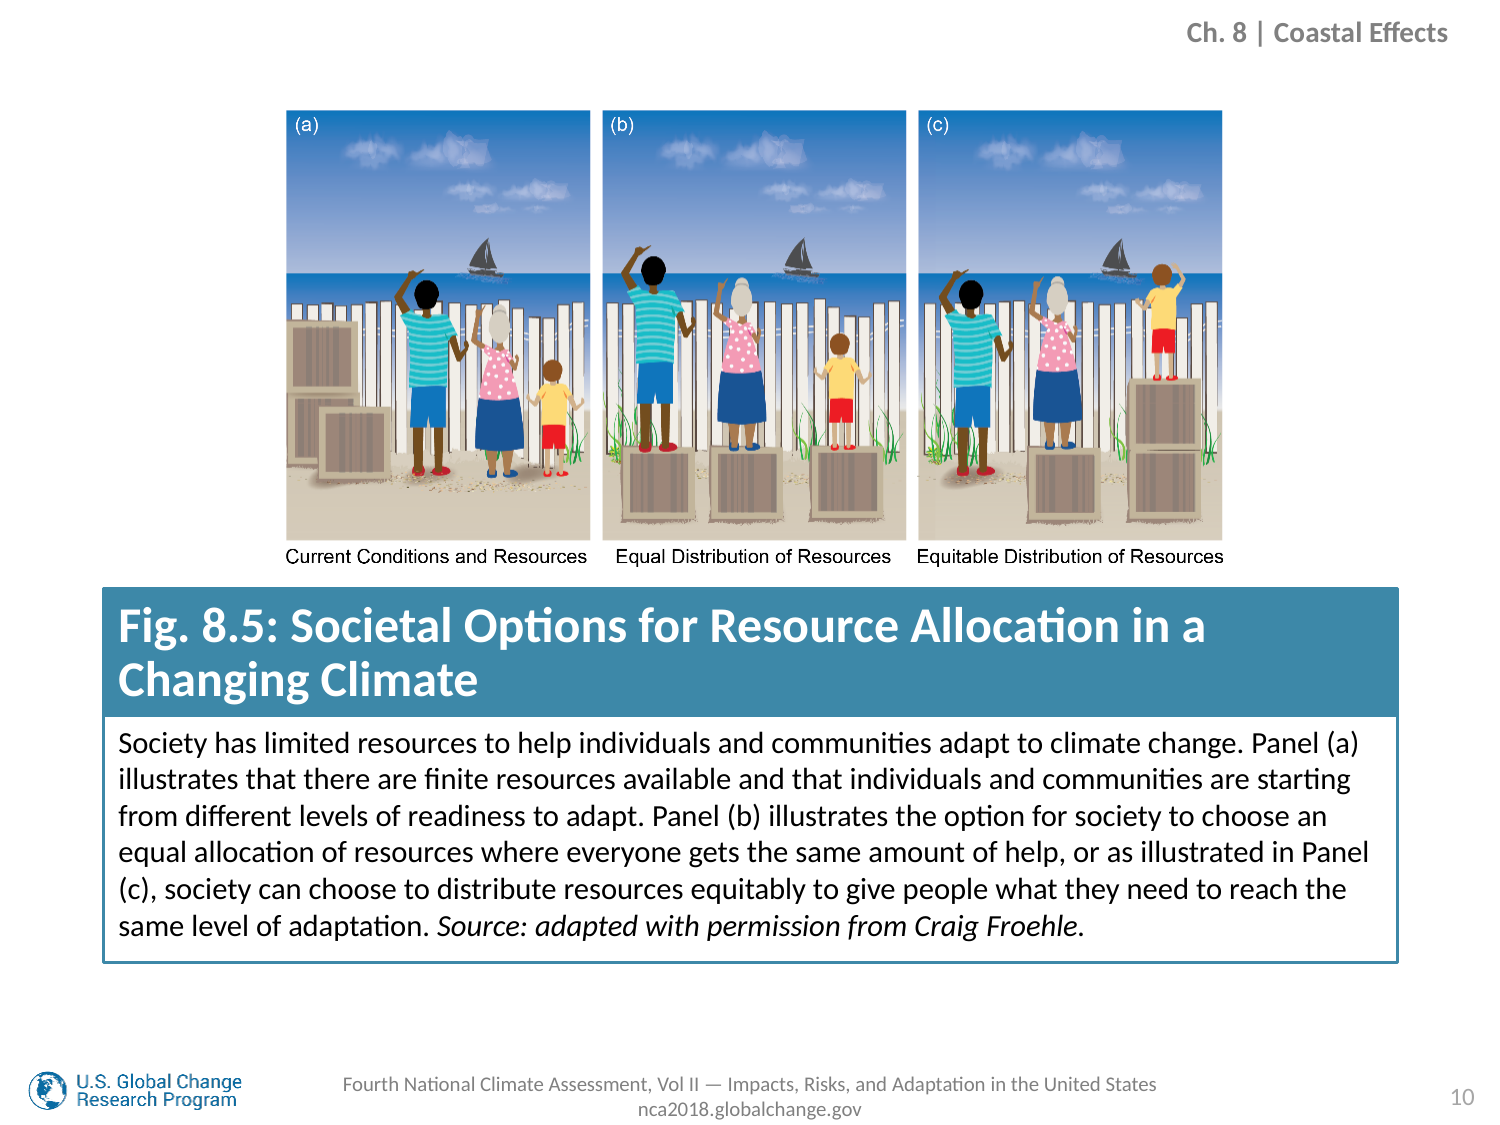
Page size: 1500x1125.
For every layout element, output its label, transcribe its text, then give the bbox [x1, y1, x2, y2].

list Society has limited resources to help individuals and communities adapt to climate change. Panel (a) illustrates that there are finite resources available and that individuals and communities are starting from different levels of readiness to adapt. Panel (b) illustrates the option for society to choose an equal allocation of resources where everyone gets the same amount of help, or as illustrated in Panel (c), society can choose to distribute resources equitably to give people what they need to reach the same level of adaptation. Source: adapted with permission from Craig Froehle. [102, 713, 1399, 964]
list Ch. 8 | Coastal Effects [34, 10, 1464, 57]
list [277, 105, 1224, 570]
picture [21, 1065, 245, 1116]
title Fig. 8.5: Societal Options for Resource Allocation in a Changing Climate [102, 587, 1399, 713]
